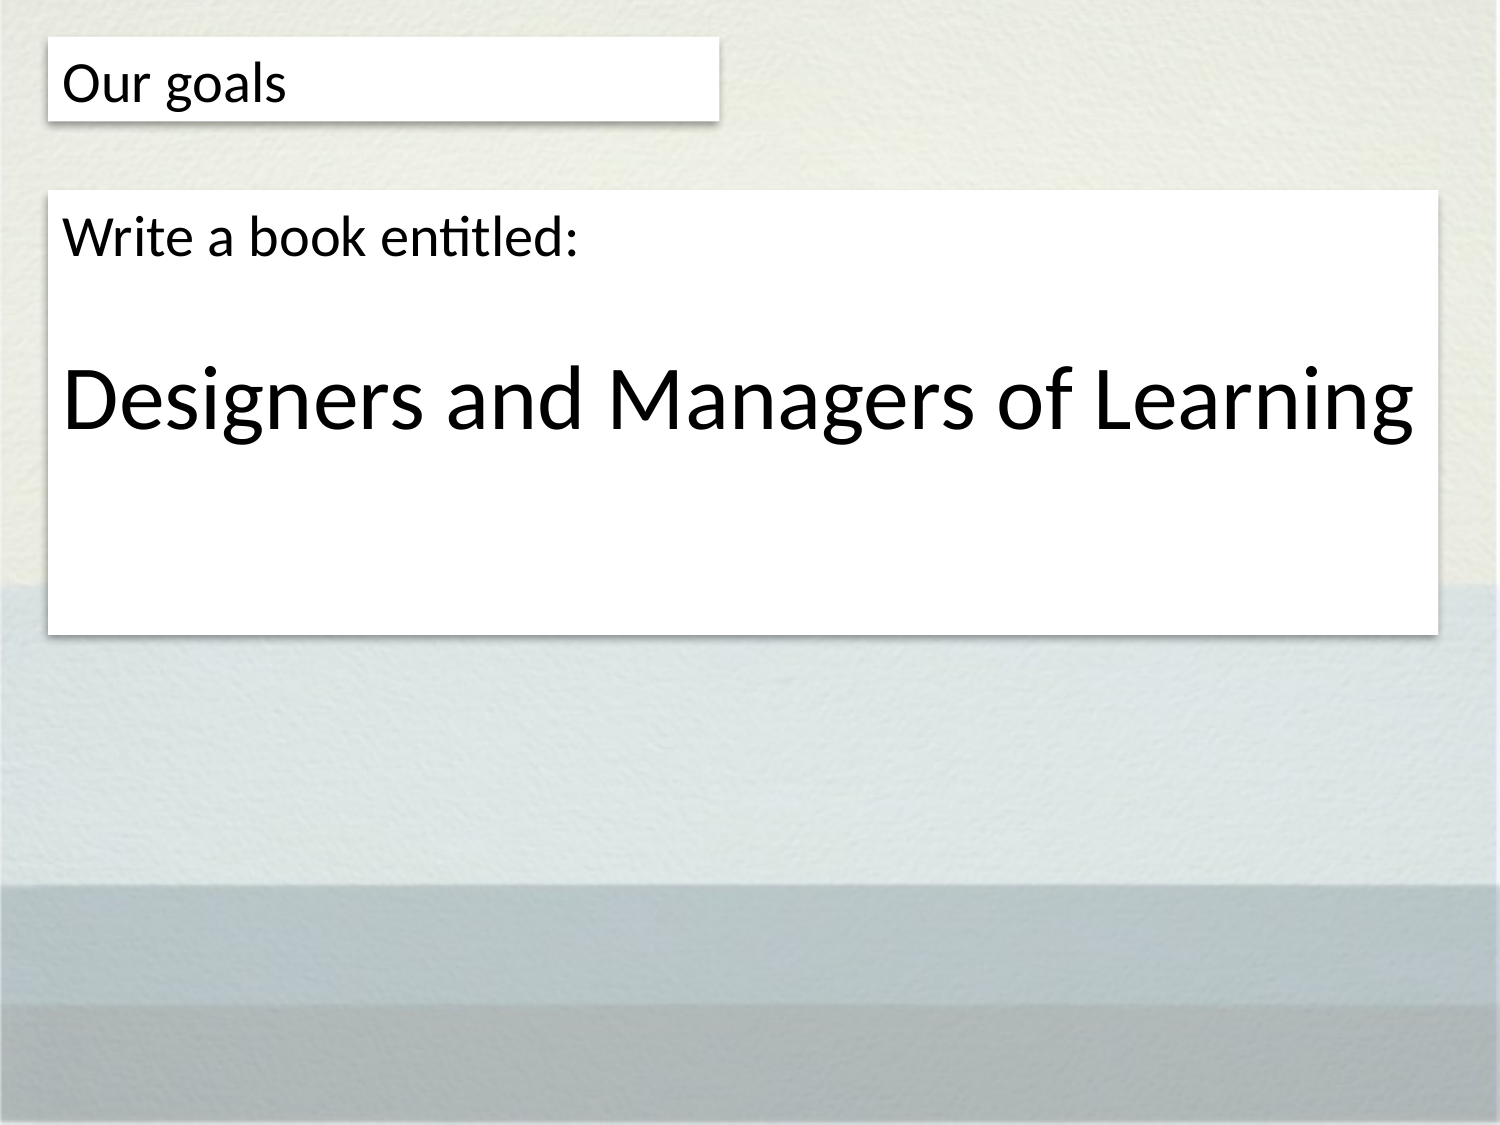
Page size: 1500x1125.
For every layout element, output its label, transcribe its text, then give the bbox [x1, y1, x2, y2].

text_box Write a book entitled: Designers and Managers of Learning [48, 190, 1439, 635]
text_box Our goals [48, 36, 720, 122]
picture [0, 0, 1500, 1125]
